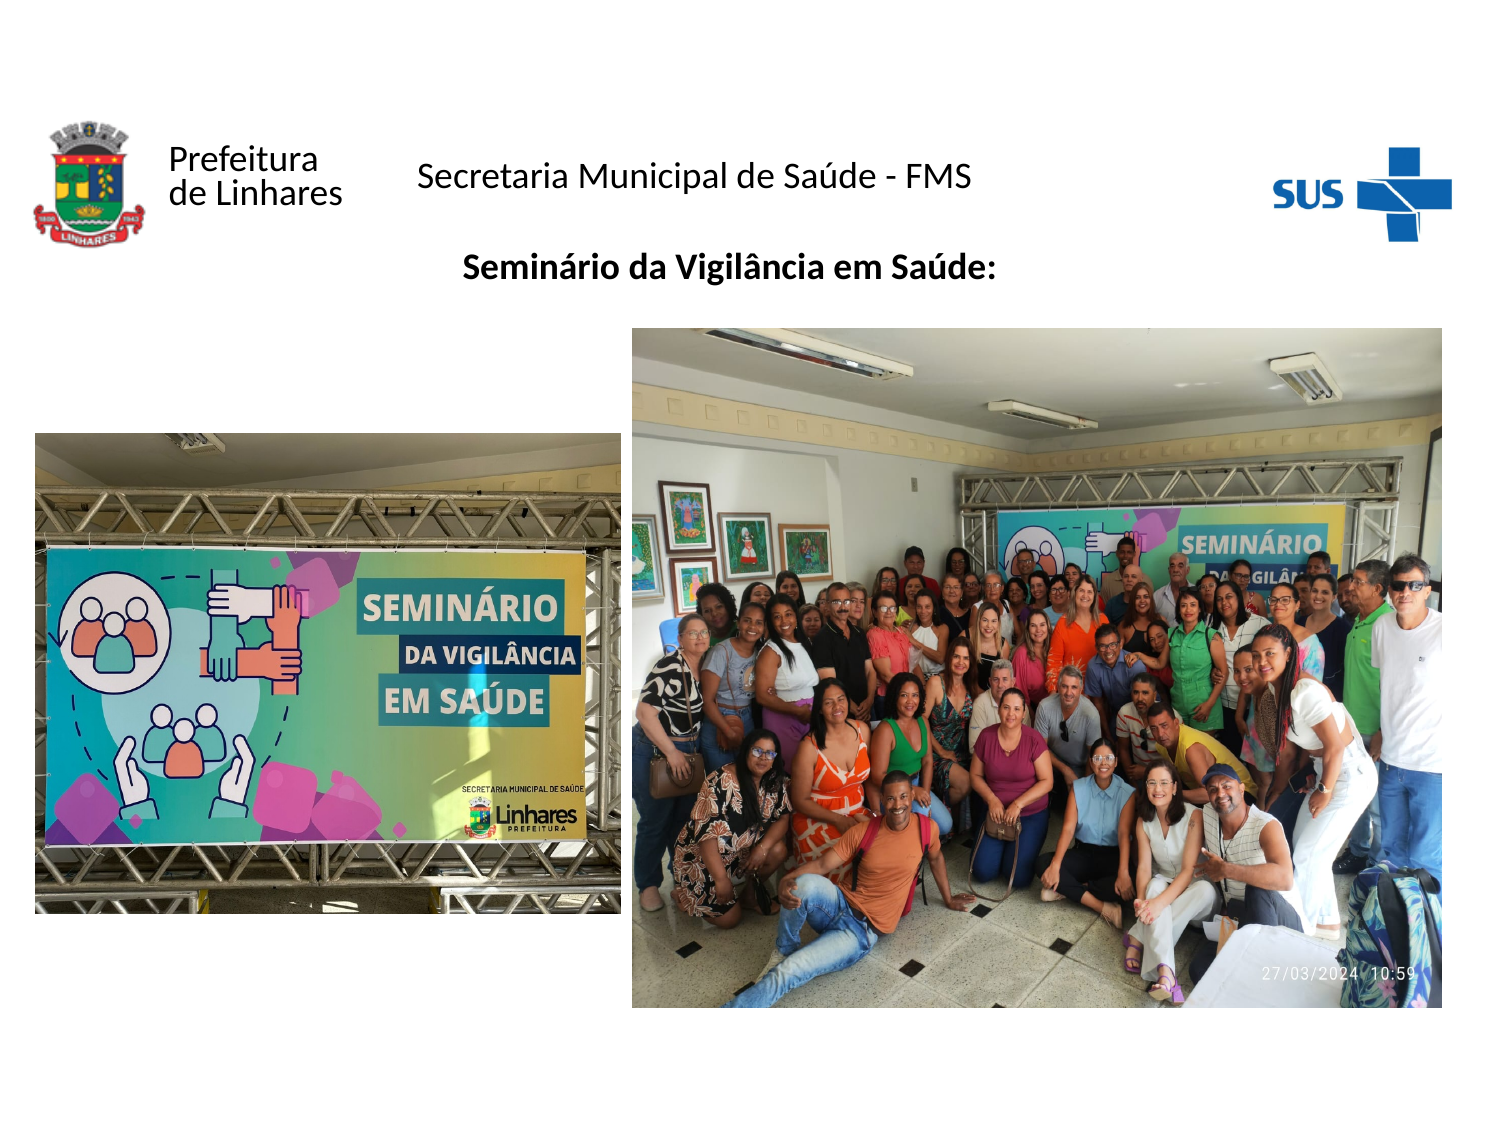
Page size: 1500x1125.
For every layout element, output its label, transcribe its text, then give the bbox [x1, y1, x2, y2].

picture [34, 433, 622, 915]
picture [1268, 140, 1454, 247]
text_box Seminário da Vigilância em Saúde: [447, 261, 1013, 295]
picture [632, 327, 1442, 1008]
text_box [29, 115, 1058, 254]
